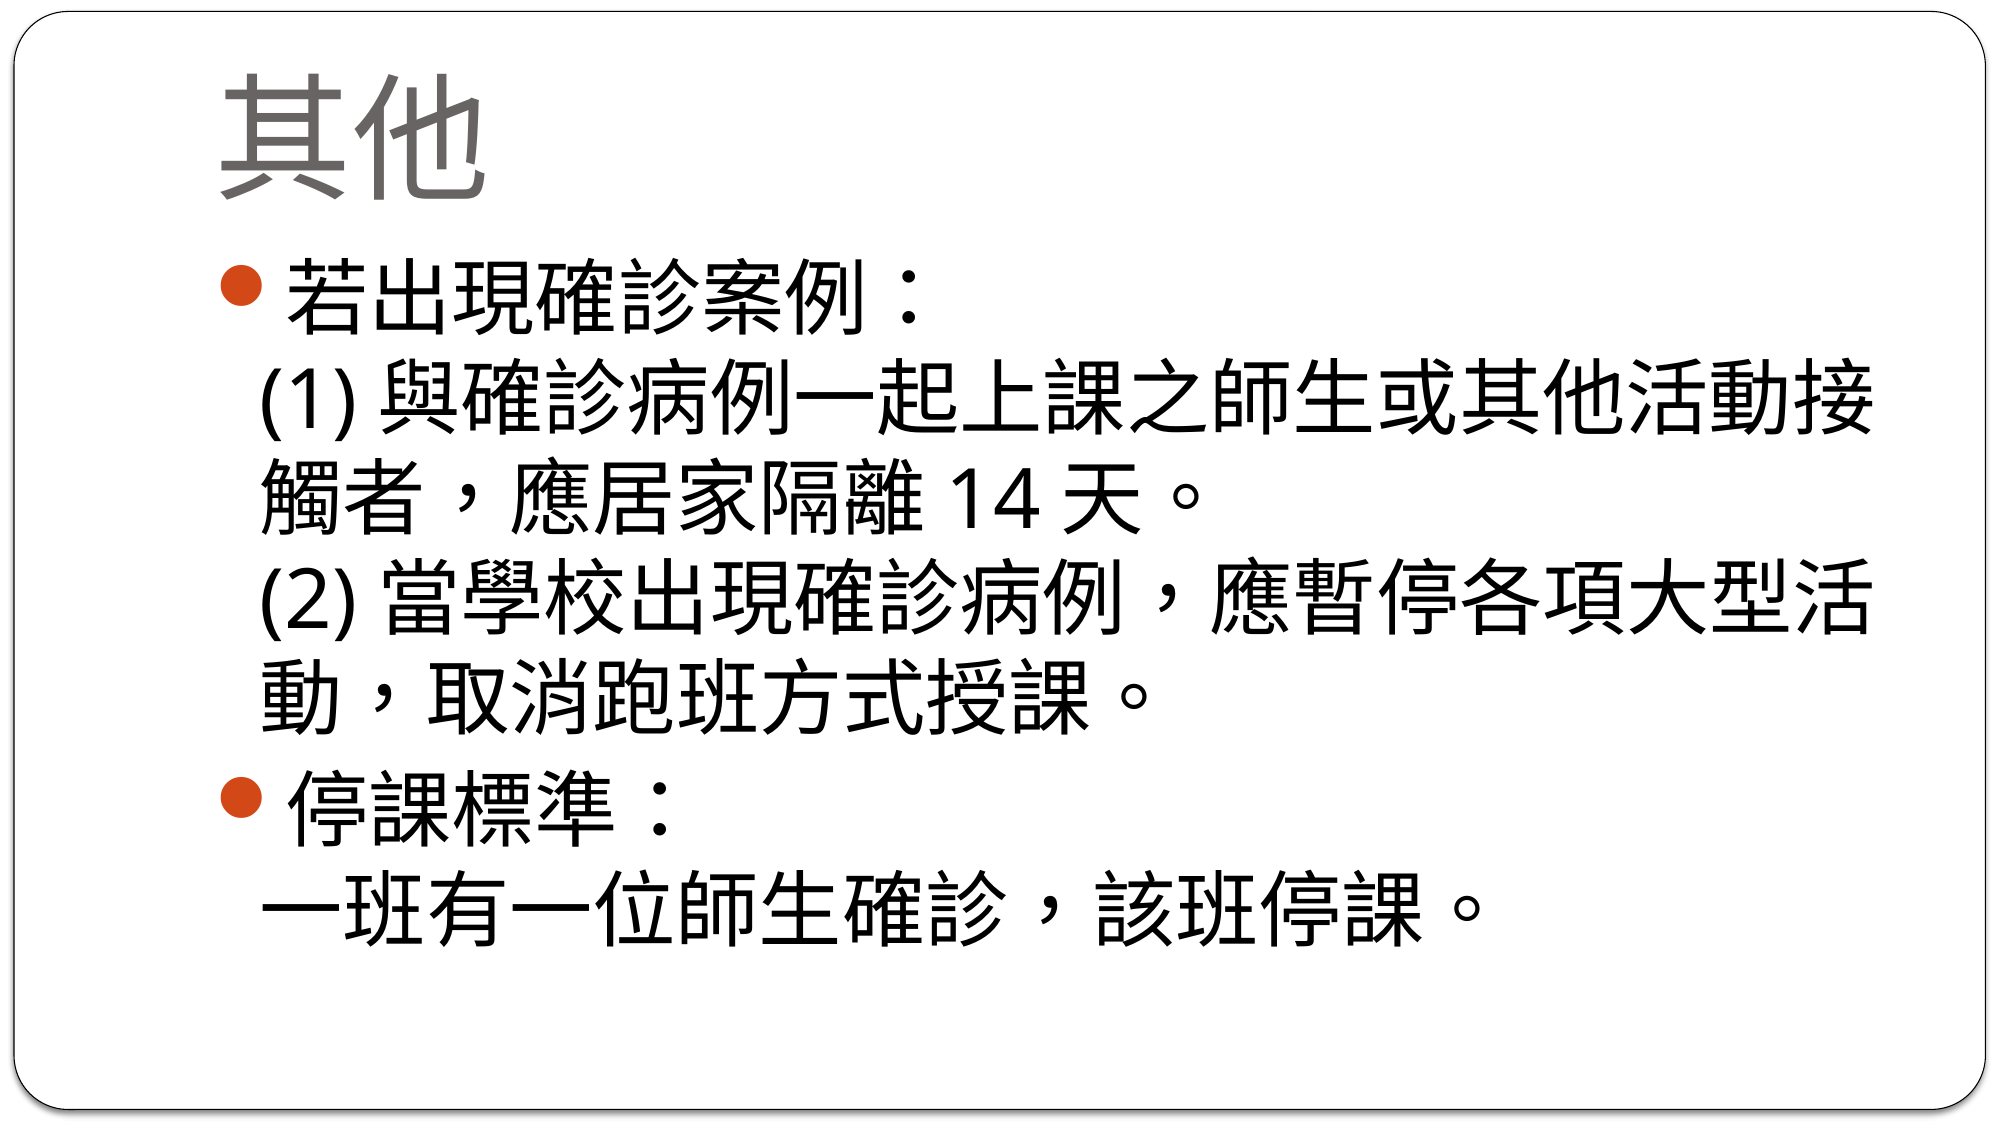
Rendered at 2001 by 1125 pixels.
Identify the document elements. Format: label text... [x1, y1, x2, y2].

title 其他 [200, 45, 1900, 233]
list 若出現確診案例： (1)與確診病例一起上課之師生或其他活動接觸者，應居家隔離14天。 (2)當學校出現確診病例，應暫停各項大型活動，取消跑班方式授課。 停課標準： 一班有一位師生確診，該班停課。 [200, 237, 1900, 988]
